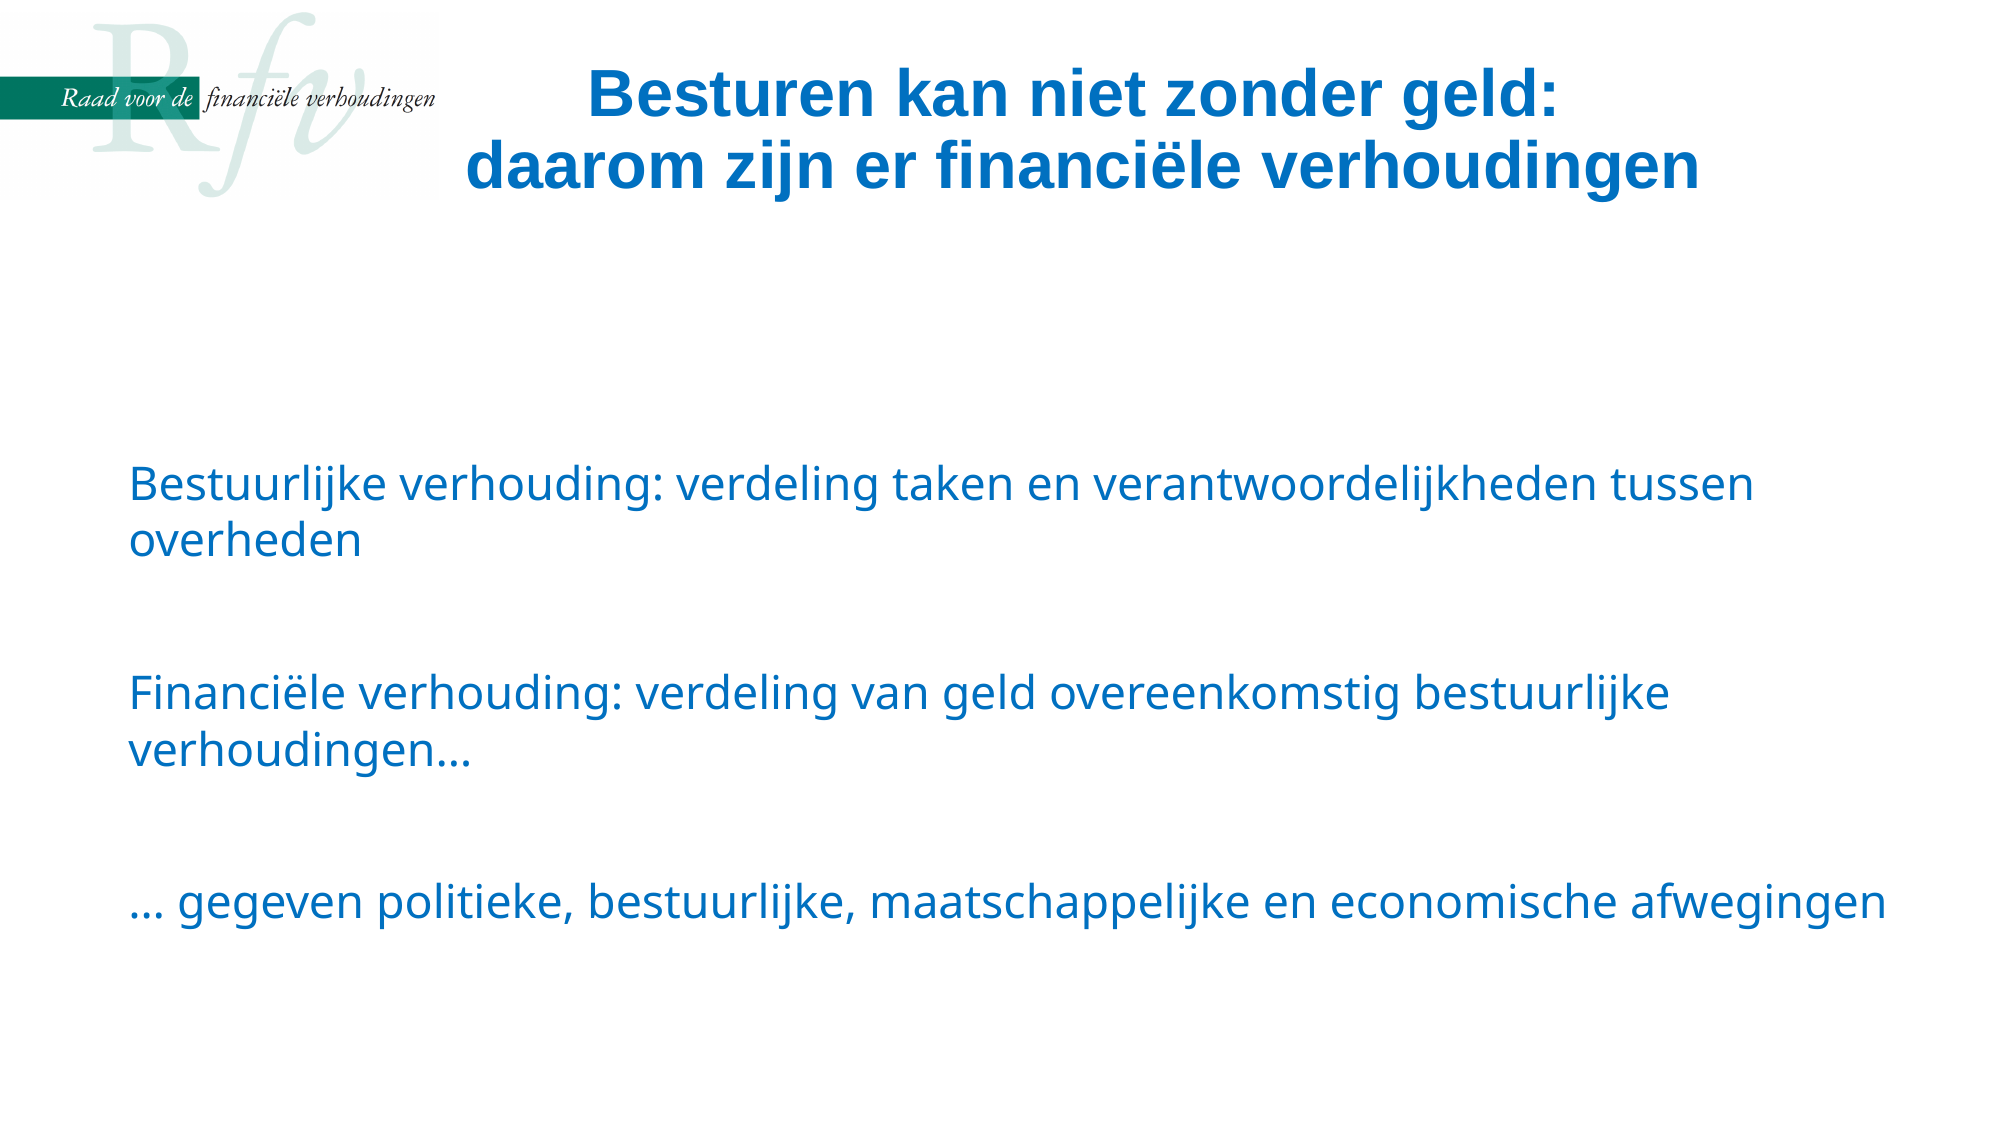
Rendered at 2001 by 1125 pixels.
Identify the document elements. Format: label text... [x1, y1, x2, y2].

list Bestuurlijke verhouding: verdeling taken en verantwoordelijkheden tussen overheden Financiële verhouding: verdeling van geld overeenkomstig bestuurlijke verhoudingen… … gegeven politieke, bestuurlijke, maatschappelijke en economische afwegingen [113, 377, 1946, 945]
picture [0, 12, 439, 200]
title Besturen kan niet zonder geld: daarom zijn er financiële verhoudingen [293, 51, 1875, 232]
